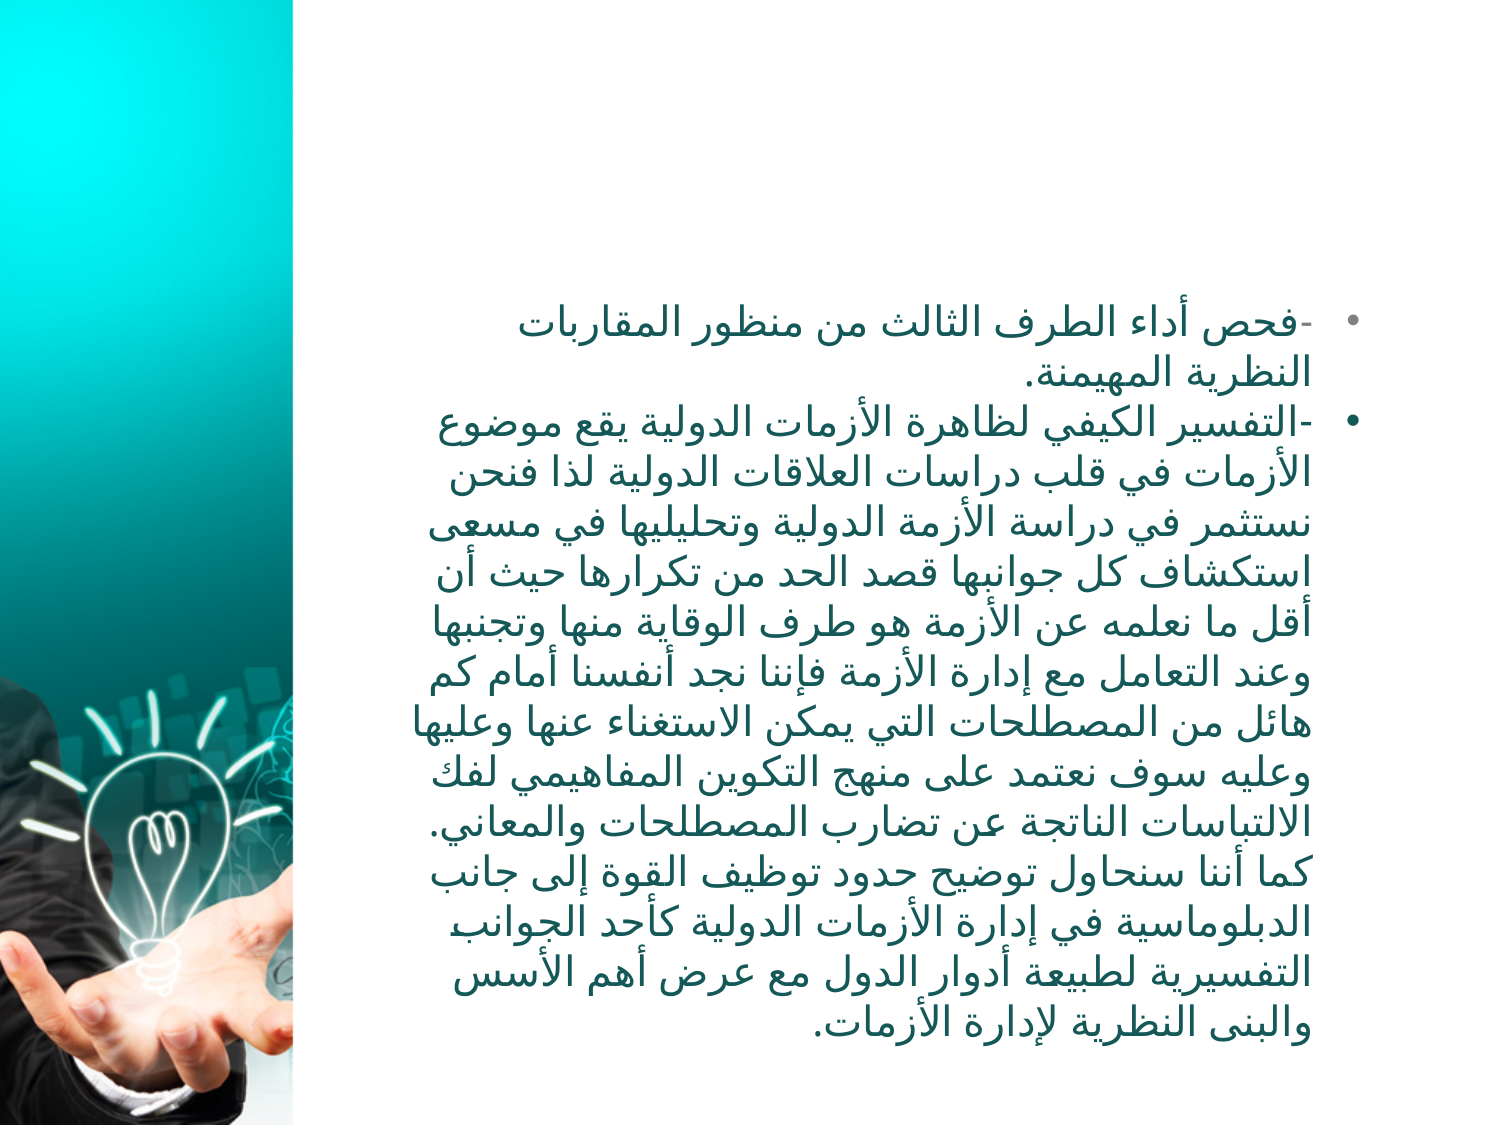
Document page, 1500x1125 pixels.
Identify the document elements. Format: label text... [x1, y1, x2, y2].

picture [0, 0, 1500, 1125]
text_box - فحص أداء الطرف الثالث من منظور المقاربات النظرية المهيمنة. - التفسير الكيفي لظاهرة الأزمات الدولية يقع موضوع الأزمات في قلب دراسات العلاقات الدولية لذا فنحن نستثمر في دراسة الأزمة الدولية وتحليليها في مسعى استكشاف كل جوانبها قصد الحد من تكرارها حيث أن أقل ما نعلمه عن الأزمة هو طرف الوقاية منها وتجنبها وعند التعامل مع إدارة الأزمة فإننا نجد أنفسنا أمام كم هائل من المصطلحات التي يمكن الاستغناء عنها وعليها وعليه سوف نعتمد على منهج التكوين المفاهيمي لفك الالتباسات الناتجة عن تضارب المصطلحات والمعاني. كما أننا سنحاول توضيح حدود توظيف القوة إلى جانب الدبلوماسية في إدارة الأزمات الدولية كأحد الجوانب التفسيرية لطبيعة أدوار الدول مع عرض أهم الأسس والبنى النظرية لإدارة الأزمات. [375, 287, 1375, 1053]
